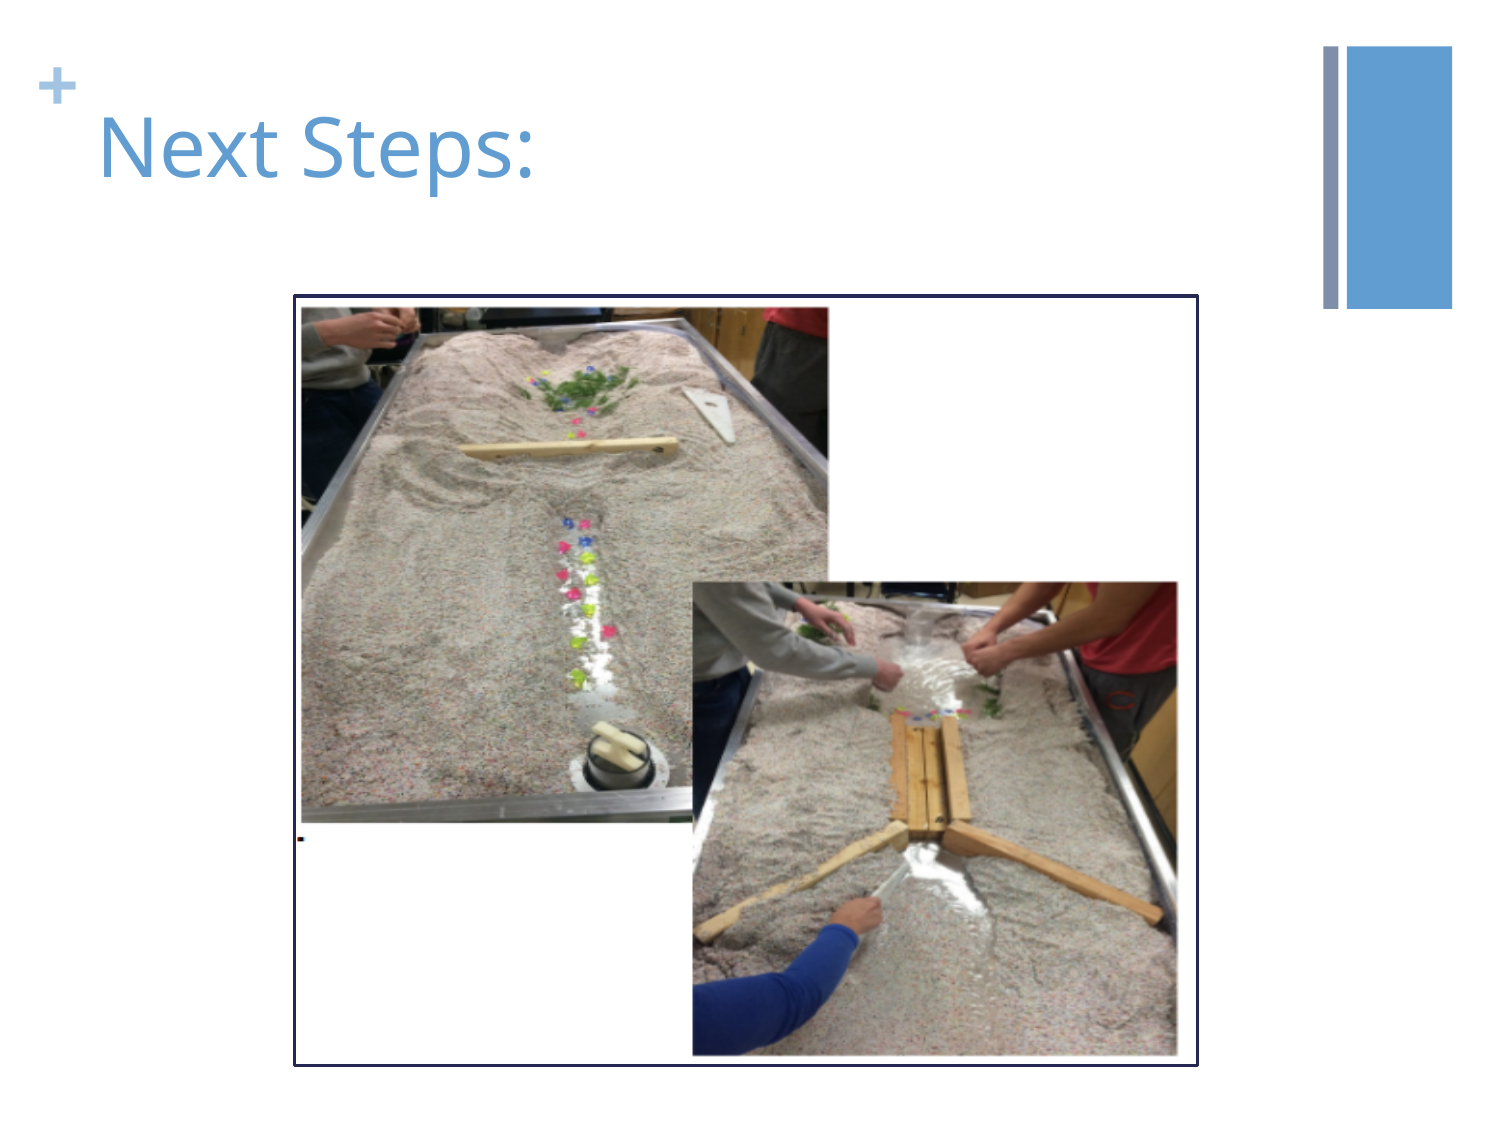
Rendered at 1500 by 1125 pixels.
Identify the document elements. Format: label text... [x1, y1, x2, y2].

title Next Steps: [81, 79, 1322, 263]
picture [295, 296, 1197, 1065]
